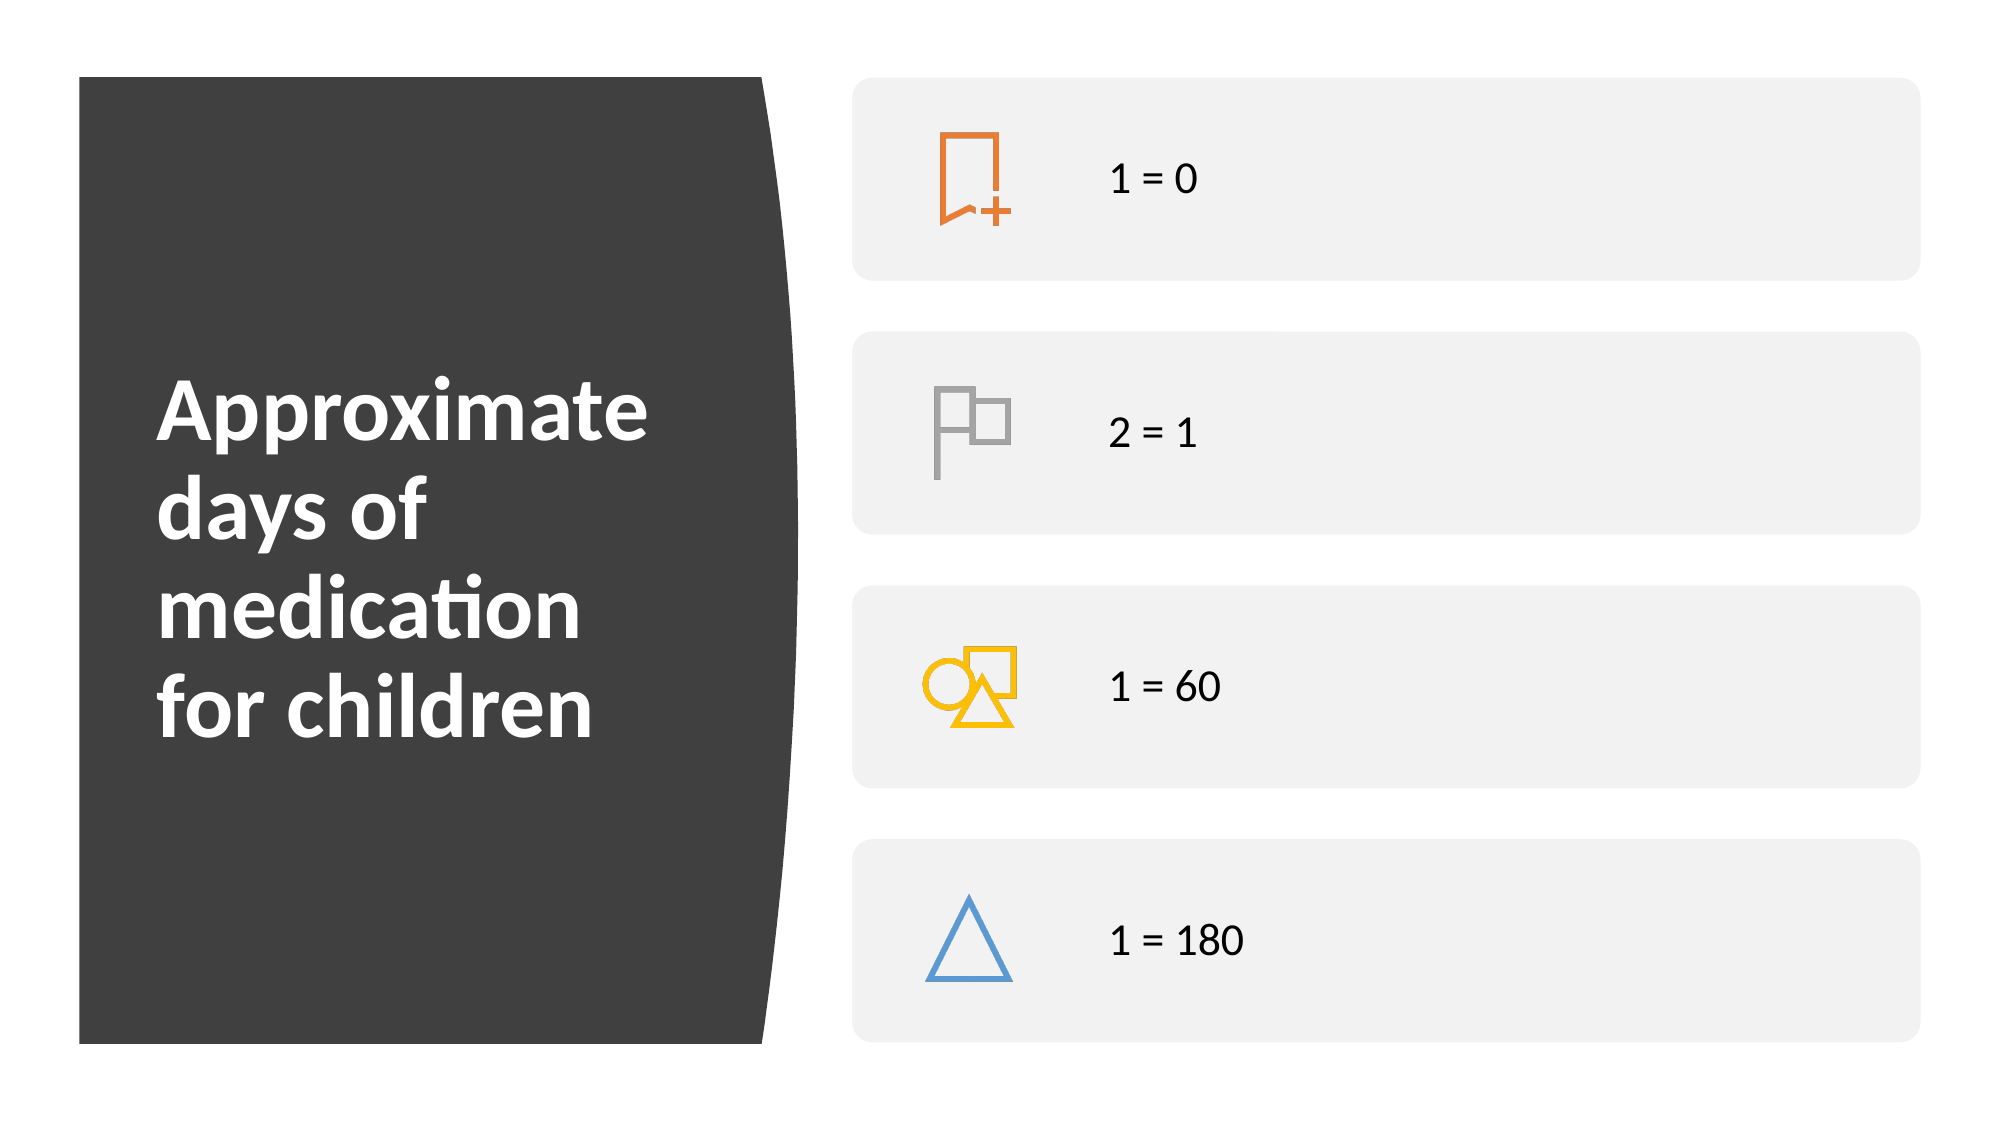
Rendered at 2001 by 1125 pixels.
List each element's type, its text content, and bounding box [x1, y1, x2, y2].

text_box [78, 76, 800, 1045]
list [852, 77, 1921, 1043]
title Approximate days of medication for children [141, 166, 702, 953]
